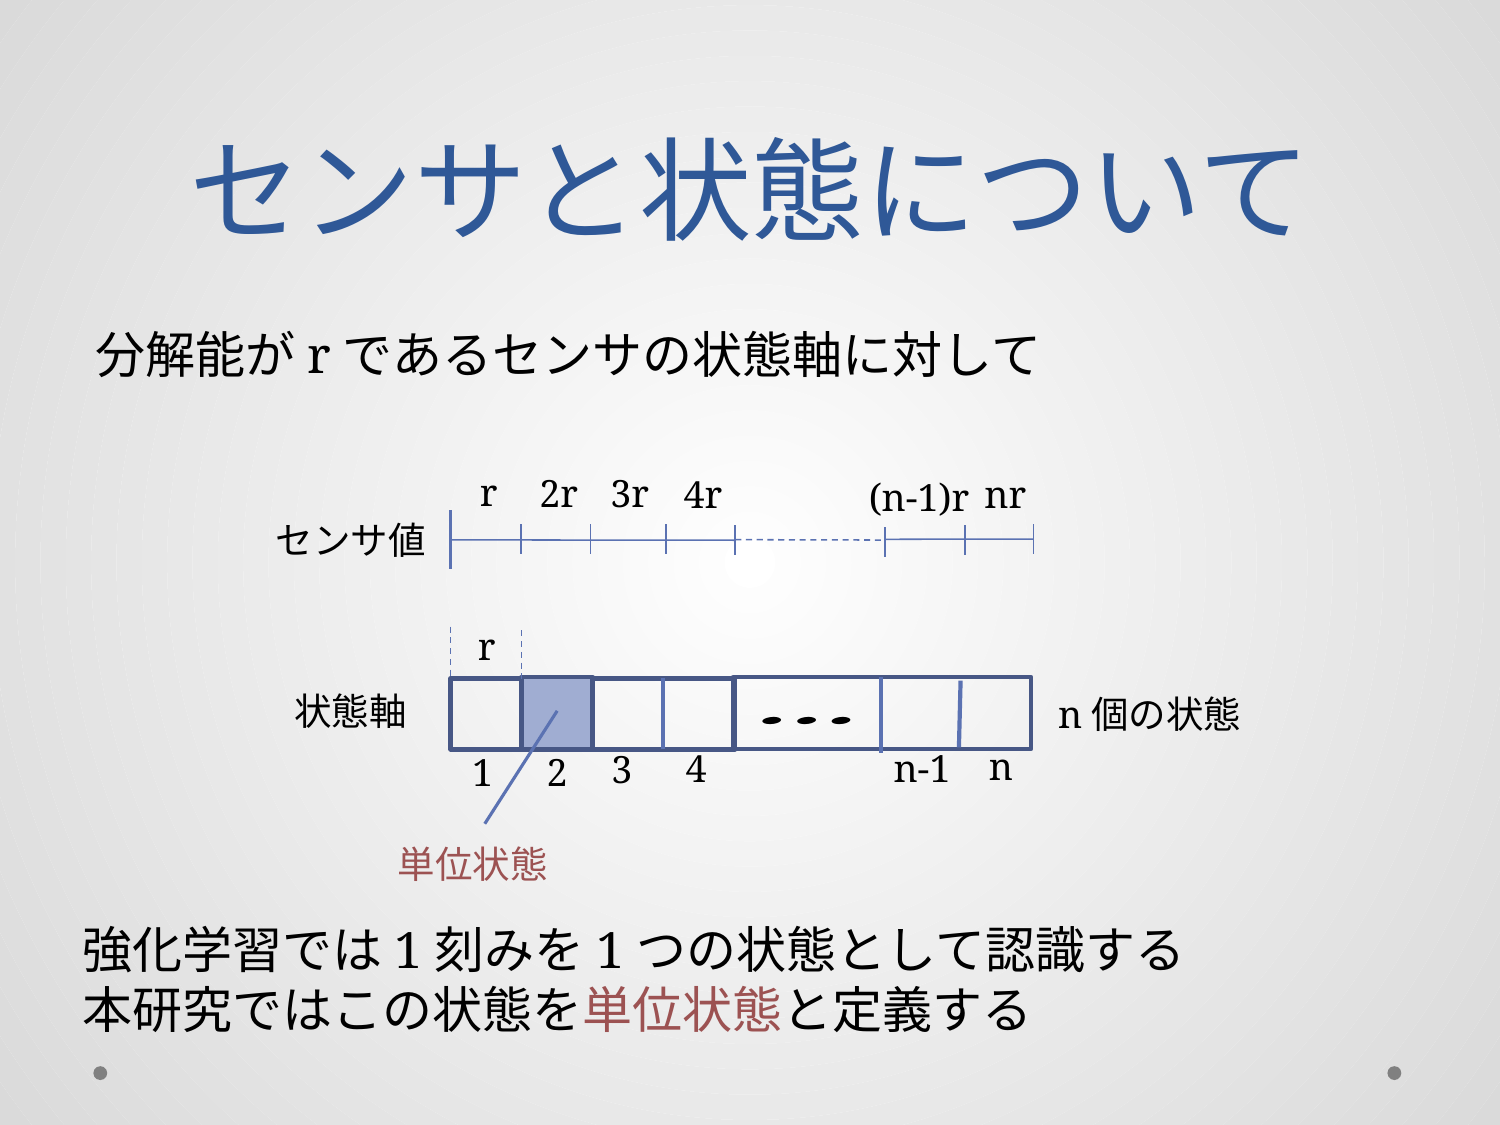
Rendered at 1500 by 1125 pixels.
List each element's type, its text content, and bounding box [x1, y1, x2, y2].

text_box 分解能がrであるセンサの状態軸に対して [80, 316, 1056, 392]
text_box 強化学習では1刻みを1つの状態として認識する 本研究ではこの状態を単位状態と定義する [67, 911, 1200, 1047]
title センサと状態について [75, 0, 1425, 263]
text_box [259, 461, 1252, 895]
